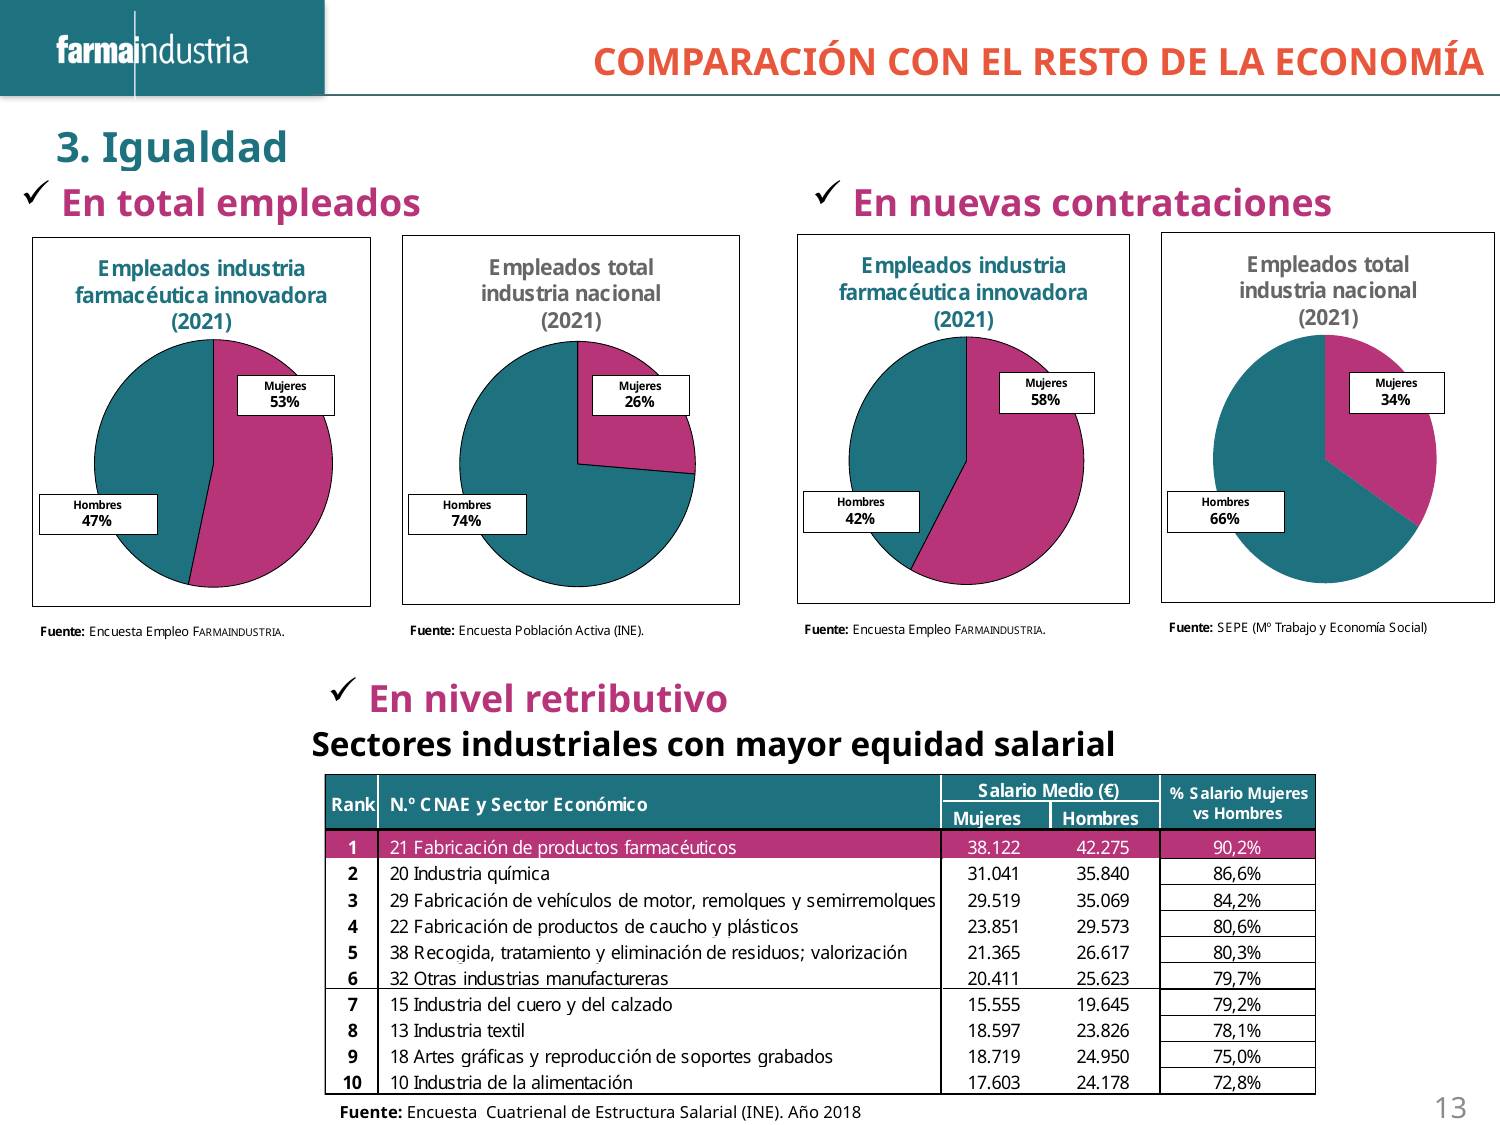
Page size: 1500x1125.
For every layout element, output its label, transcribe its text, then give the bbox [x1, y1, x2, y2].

text_box En nuevas contrataciones [797, 171, 1424, 230]
text_box En total empleados [5, 171, 475, 231]
text_box 3. Igualdad [41, 113, 750, 179]
text_box Sectores industriales con mayor equidad salarial [277, 715, 1152, 771]
text_box En nivel retributivo [312, 667, 904, 727]
picture [0, 231, 1500, 649]
picture [324, 773, 1318, 1096]
text_box Comparación con el resto de la economía [425, 30, 1500, 91]
picture [53, 5, 254, 102]
text_box Fuente: Encuesta Cuatrienal de Estructura Salarial (INE). Año 2018 [324, 1103, 1002, 1125]
slide_number 13 [1098, 1078, 1483, 1125]
